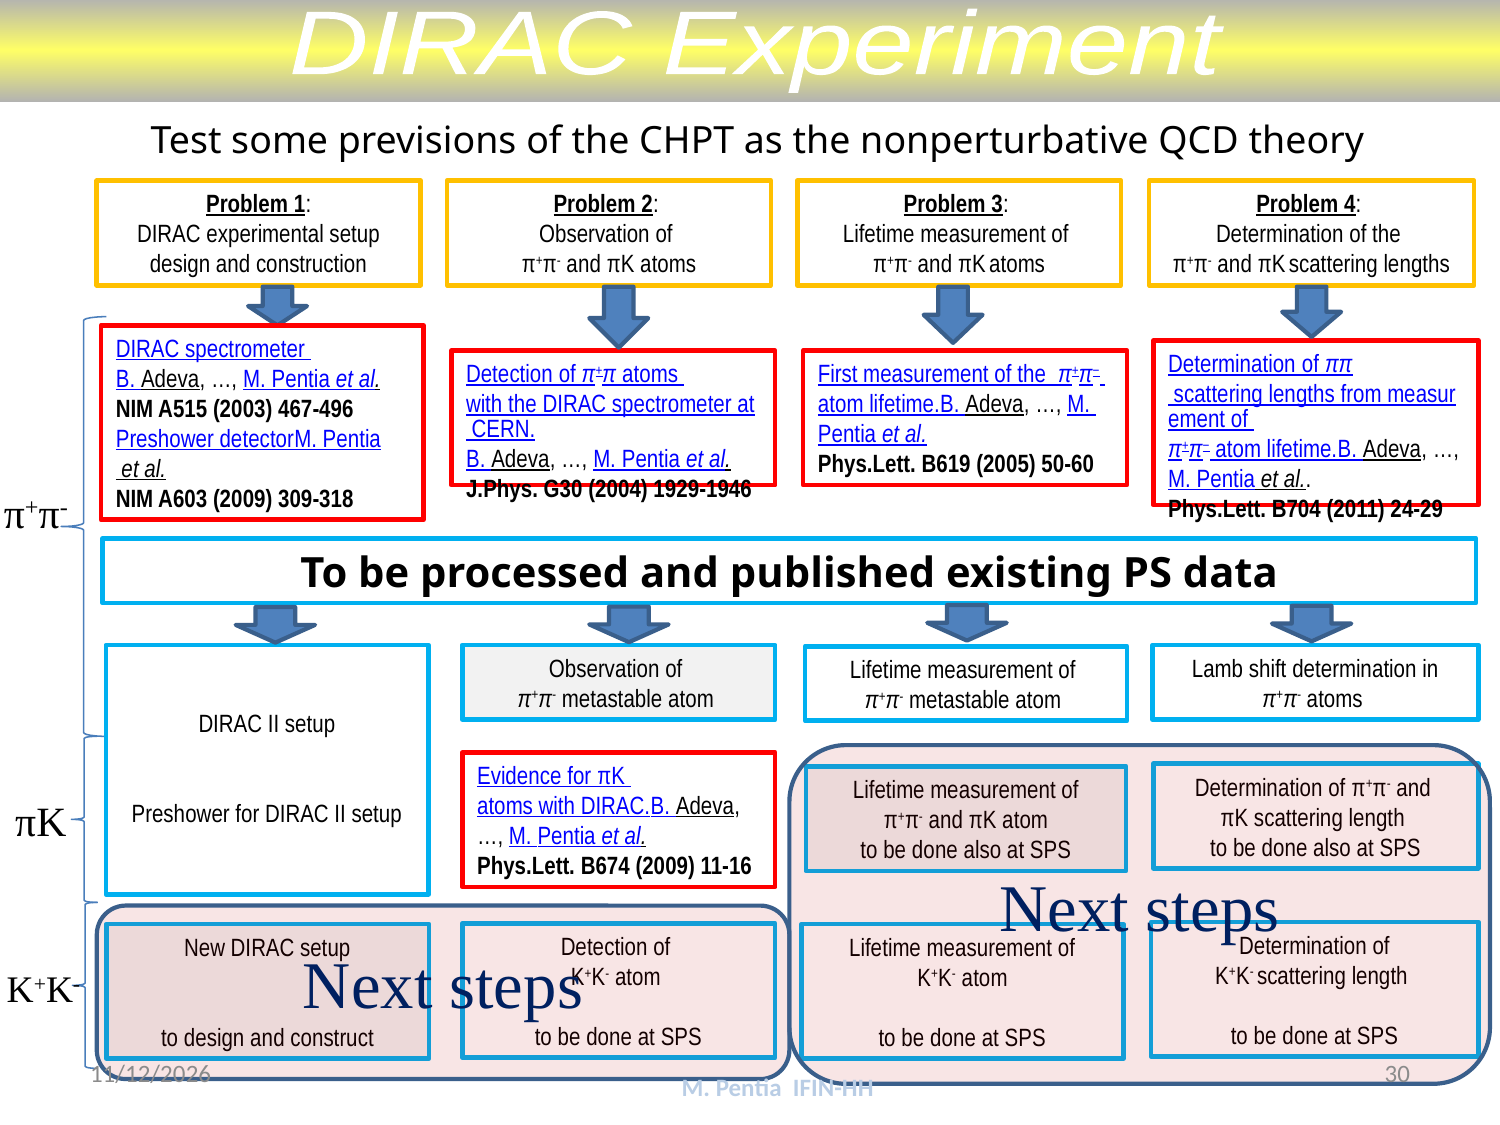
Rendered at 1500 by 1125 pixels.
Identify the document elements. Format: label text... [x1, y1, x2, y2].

text_box M. Pentia IFIN-HH [107, 1064, 1449, 1109]
text_box Test some previsions of the CHPT as the nonperturbative QCD theory [135, 108, 1381, 169]
text_box Problem 1: DIRAC experimental setup design and construction [96, 180, 421, 286]
text_box K+K- [0, 957, 94, 1018]
text_box Next steps [94, 903, 792, 1064]
text_box Problem 4: Determination of the π+π- and πK scattering lengths [1149, 180, 1475, 286]
text_box [587, 284, 651, 350]
text_box First measurement of the π+π− atom lifetime. B. Adeva, …, M. Pentia et al. Phys.Lett. B619 (2005) 50-60 [803, 350, 1127, 486]
text_box [921, 284, 985, 345]
text_box To be processed and published existing PS data [102, 538, 1476, 604]
text_box [0, 0, 1500, 102]
text_box DIRAC II setup Preshower for DIRAC II setup [105, 645, 429, 895]
text_box Problem 2: Observation of π+π- and πK atoms [447, 180, 771, 286]
text_box Detection of π+π atoms with the DIRAC spectrometer at CERN. B. Adeva, …, M. Pentia et al. J.Phys. G30 (2004) 1929-1946 [451, 350, 776, 486]
text_box [84, 1018, 94, 1042]
text_box Observation of π+π- metastable atom [462, 652, 776, 720]
slide_number 16-Nov-12 [75, 1042, 425, 1103]
text_box Determination of ππ scattering lengths from measurement of π+π− atom lifetime. B. Adeva, …, M. Pentia et al.. Phys.Lett. B704 (2011) 24-29 [1153, 340, 1479, 506]
slide_number 30 [1074, 1042, 1425, 1064]
text_box [82, 315, 107, 738]
text_box Next steps [787, 743, 1493, 1084]
text_box [1280, 284, 1344, 339]
text_box [82, 735, 97, 902]
text_box π+π- [0, 479, 83, 545]
text_box [84, 901, 98, 957]
text_box [246, 284, 310, 325]
text_box Lamb shift determination in π+π- atoms [1152, 645, 1479, 720]
text_box Lifetime measurement of π+π- metastable atom [805, 652, 1128, 721]
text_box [235, 604, 1352, 643]
text_box Evidence for πK atoms with DIRAC. B. Adeva, …, M. Pentia et al. Phys.Lett. B674 (2009) 11-16 [462, 752, 776, 887]
text_box Problem 3: Lifetime measurement of π+π- and πK atoms [797, 180, 1121, 286]
text_box DIRAC spectrometer B. Adeva, …, M. Pentia et al. NIM A515 (2003) 467-496 Preshower detector M. Pentia et al. NIM A603 (2009) 309-318 [100, 325, 424, 520]
text_box πK [0, 787, 82, 853]
